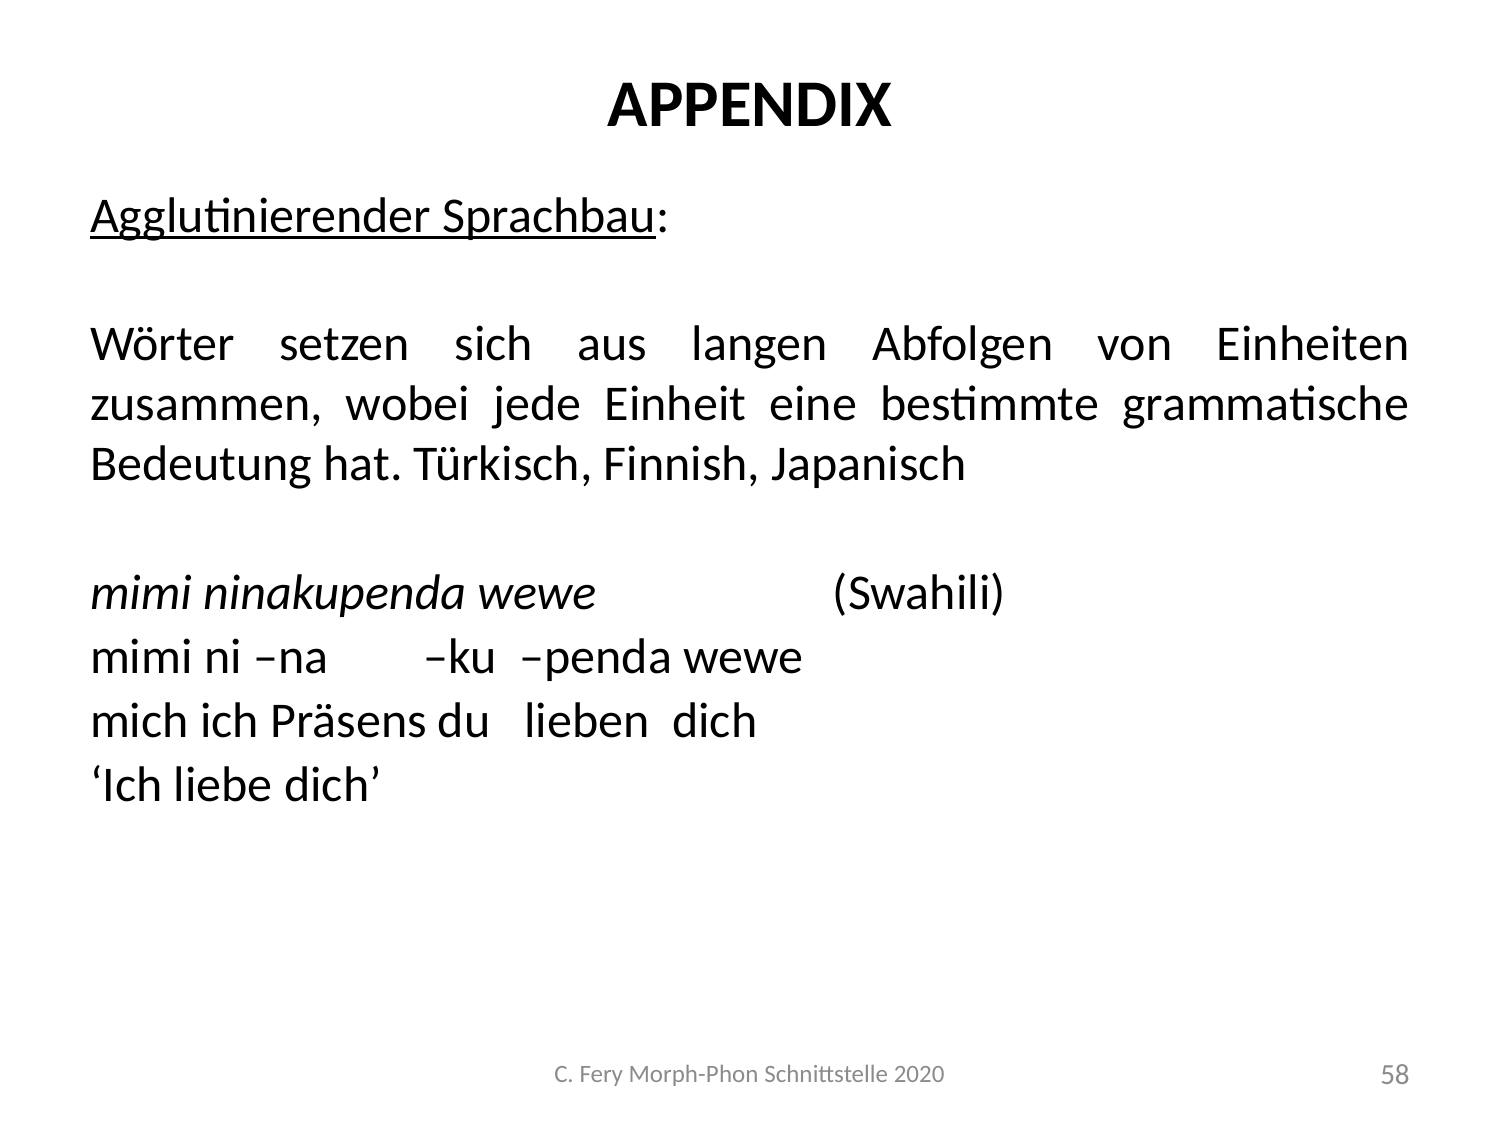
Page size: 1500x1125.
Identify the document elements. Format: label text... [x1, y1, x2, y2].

footer C. Fery Morph-Phon Schnittstelle 2020 [512, 1042, 988, 1103]
list Agglutinierender Sprachbau: Wörter setzen sich aus langen Abfolgen von Einheiten zusammen, wobei jede Einheit eine bestimmte grammatische Bedeutung hat. Türkisch, Finnish, Japanisch mimi ninakupenda wewe (Swahili) mimi ni –na –ku –penda wewe mich ich Präsens du lieben dich ‘Ich liebe dich’ [75, 174, 1425, 1025]
title Appendix [75, 37, 1425, 163]
slide_number 58 [1074, 1042, 1425, 1103]
